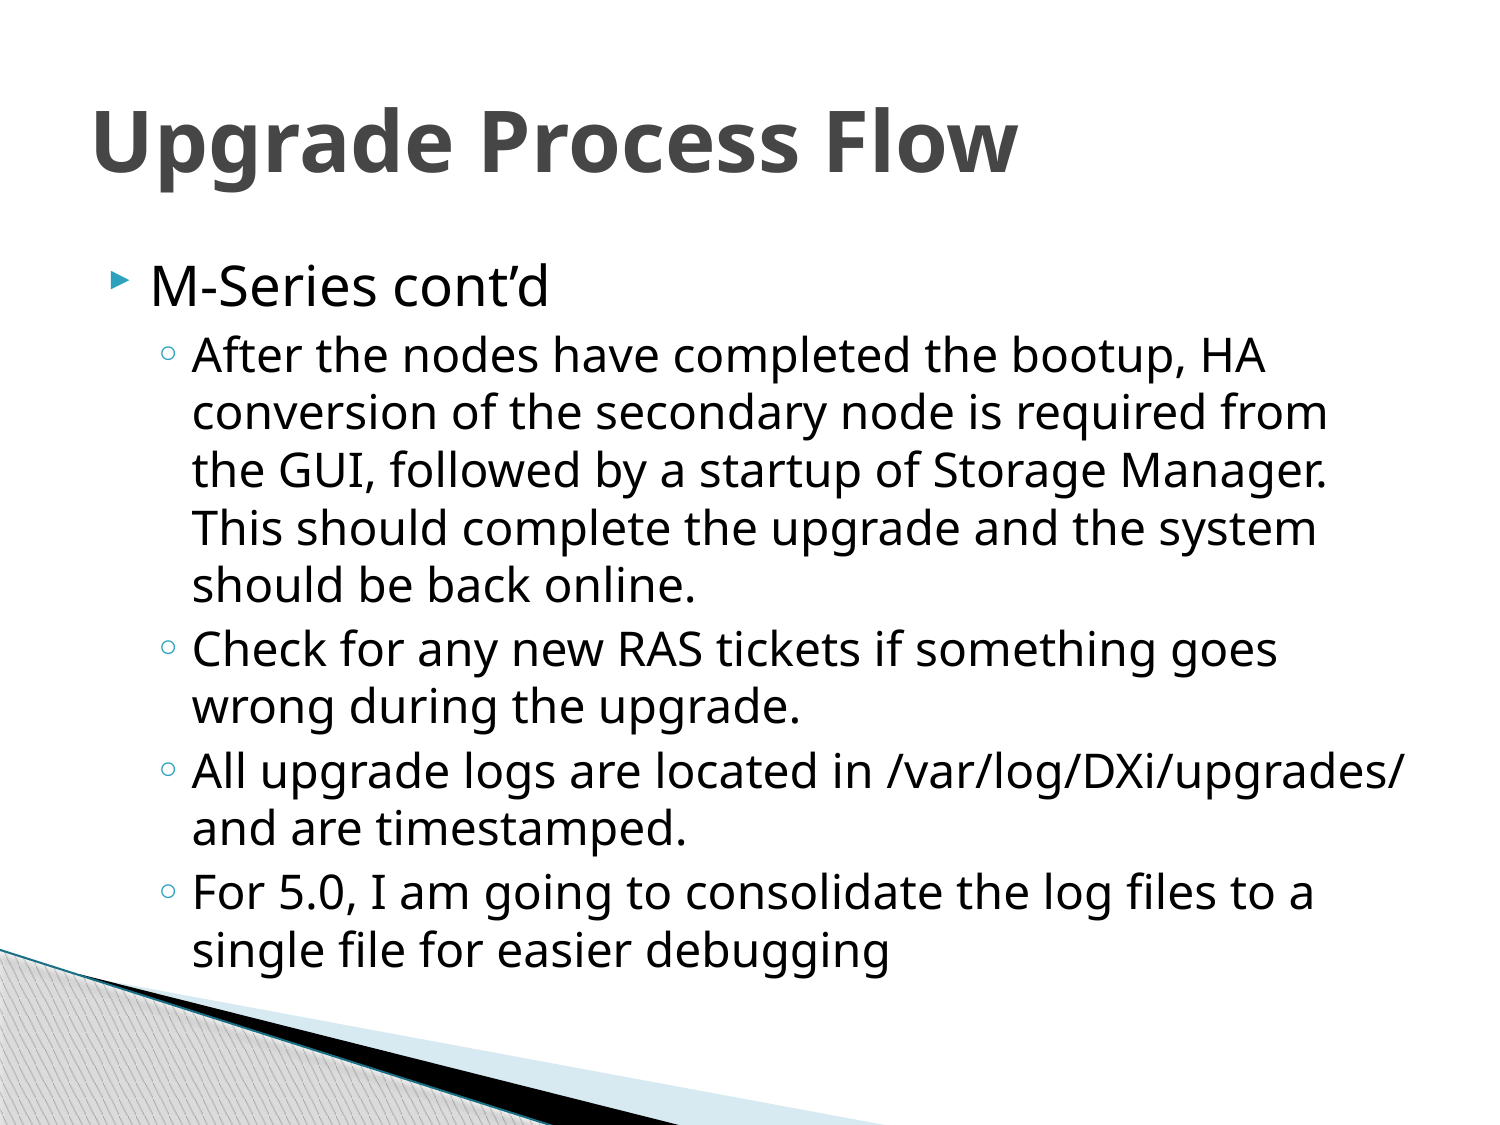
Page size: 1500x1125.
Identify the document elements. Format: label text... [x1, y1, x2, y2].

list M-Series cont’d After the nodes have completed the bootup, HA conversion of the secondary node is required from the GUI, followed by a startup of Storage Manager. This should complete the upgrade and the system should be back online. Check for any new RAS tickets if something goes wrong during the upgrade. All upgrade logs are located in /var/log/DXi/upgrades/ and are timestamped. For 5.0, I am going to consolidate the log files to a single file for easier debugging [75, 243, 1425, 986]
title Upgrade Process Flow [75, 45, 1425, 233]
